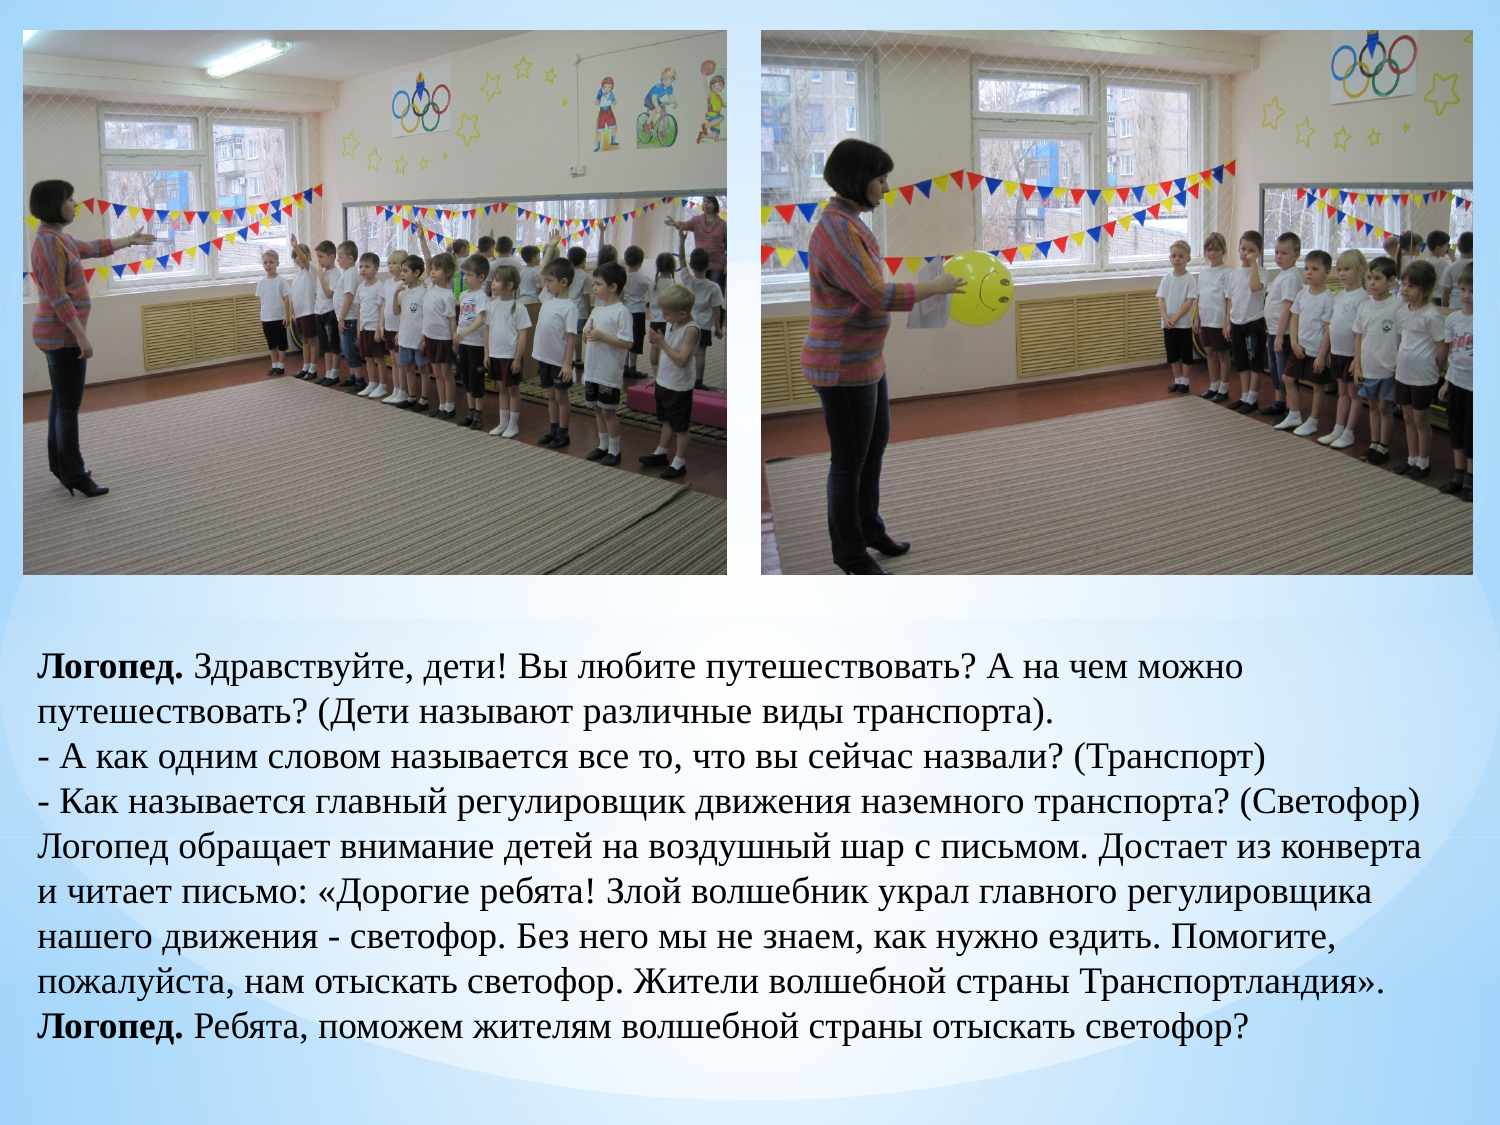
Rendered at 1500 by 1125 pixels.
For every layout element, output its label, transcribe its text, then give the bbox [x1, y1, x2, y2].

picture [761, 30, 1473, 575]
text_box Логопед. Здравствуйте, дети! Вы любите путешествовать? А на чем можно путешествовать? (Дети называют различные виды транспорта). - А как одним словом называется все то, что вы сейчас назвали? (Транспорт) - Как называется главный регулировщик движения наземного транспорта? (Светофор) Логопед обращает внимание детей на воздушный шар с письмом. Достает из конверта и читает письмо: «Дорогие ребята! Злой волшебник украл главного регулировщика нашего движения - светофор. Без него мы не знаем, как нужно ездить. Помогите, пожалуйста, нам отыскать светофор. Жители волшебной страны Транспортландия». Логопед. Ребята, поможем жителям волшебной страны отыскать светофор? [22, 633, 1466, 1054]
picture [23, 30, 727, 575]
